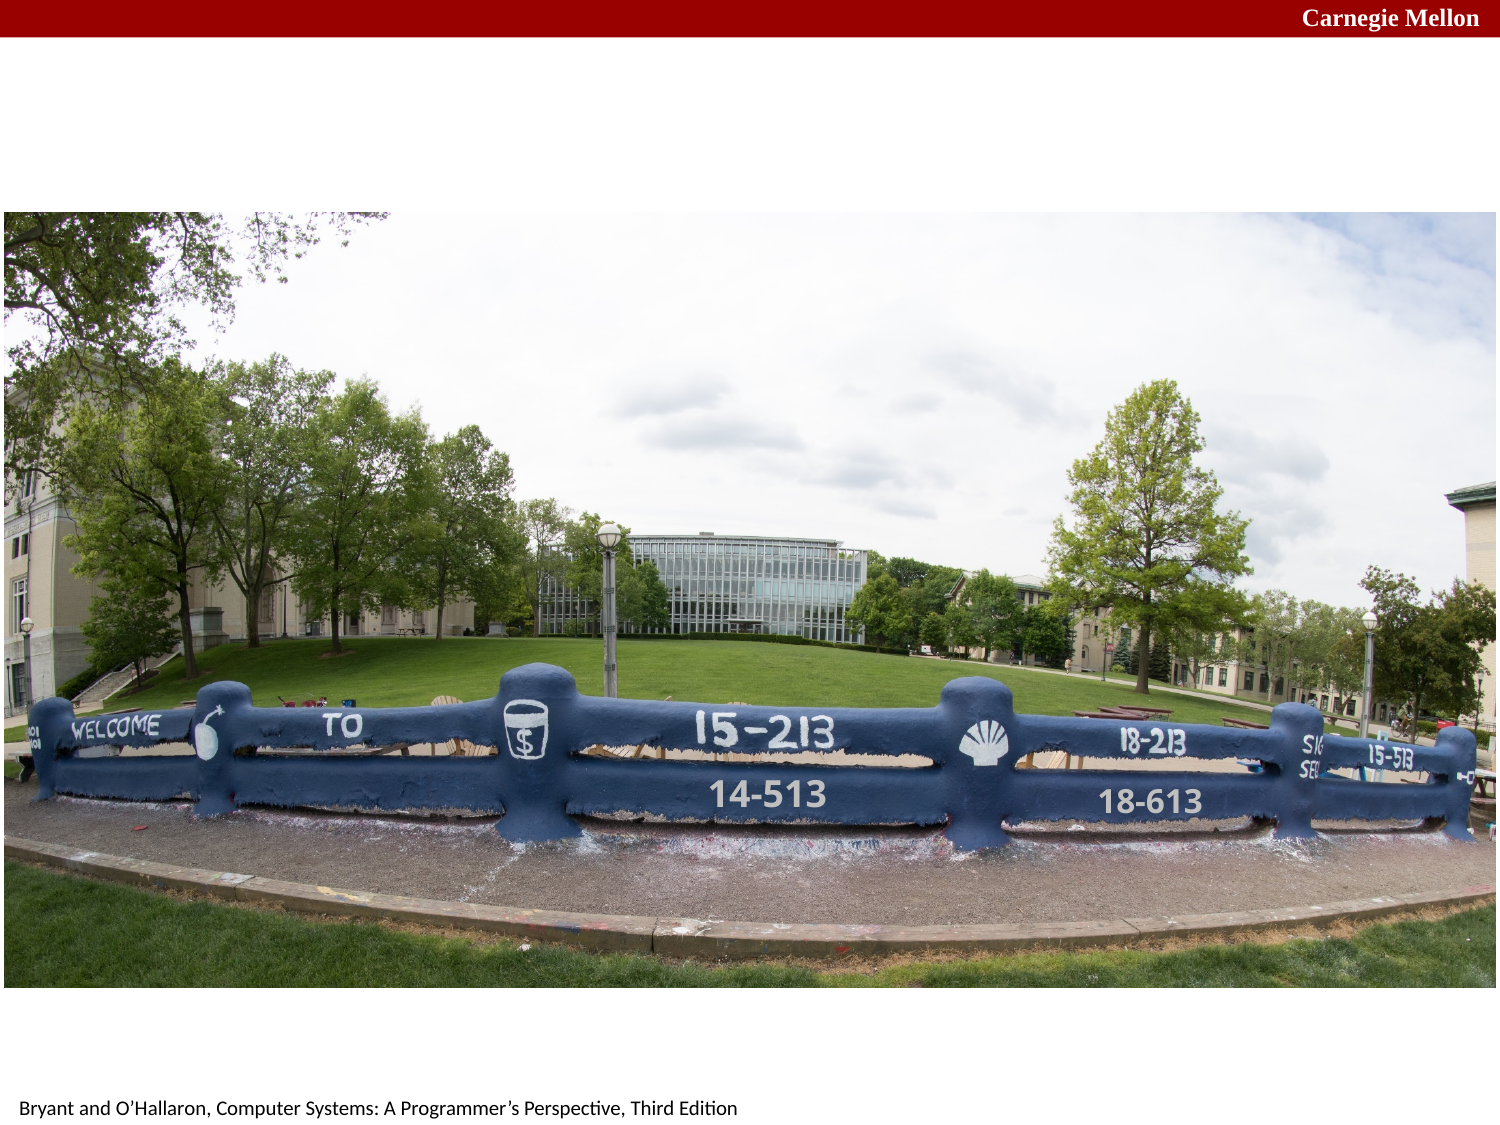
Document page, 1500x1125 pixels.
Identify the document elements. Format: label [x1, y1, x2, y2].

text_box [3, 212, 1497, 988]
